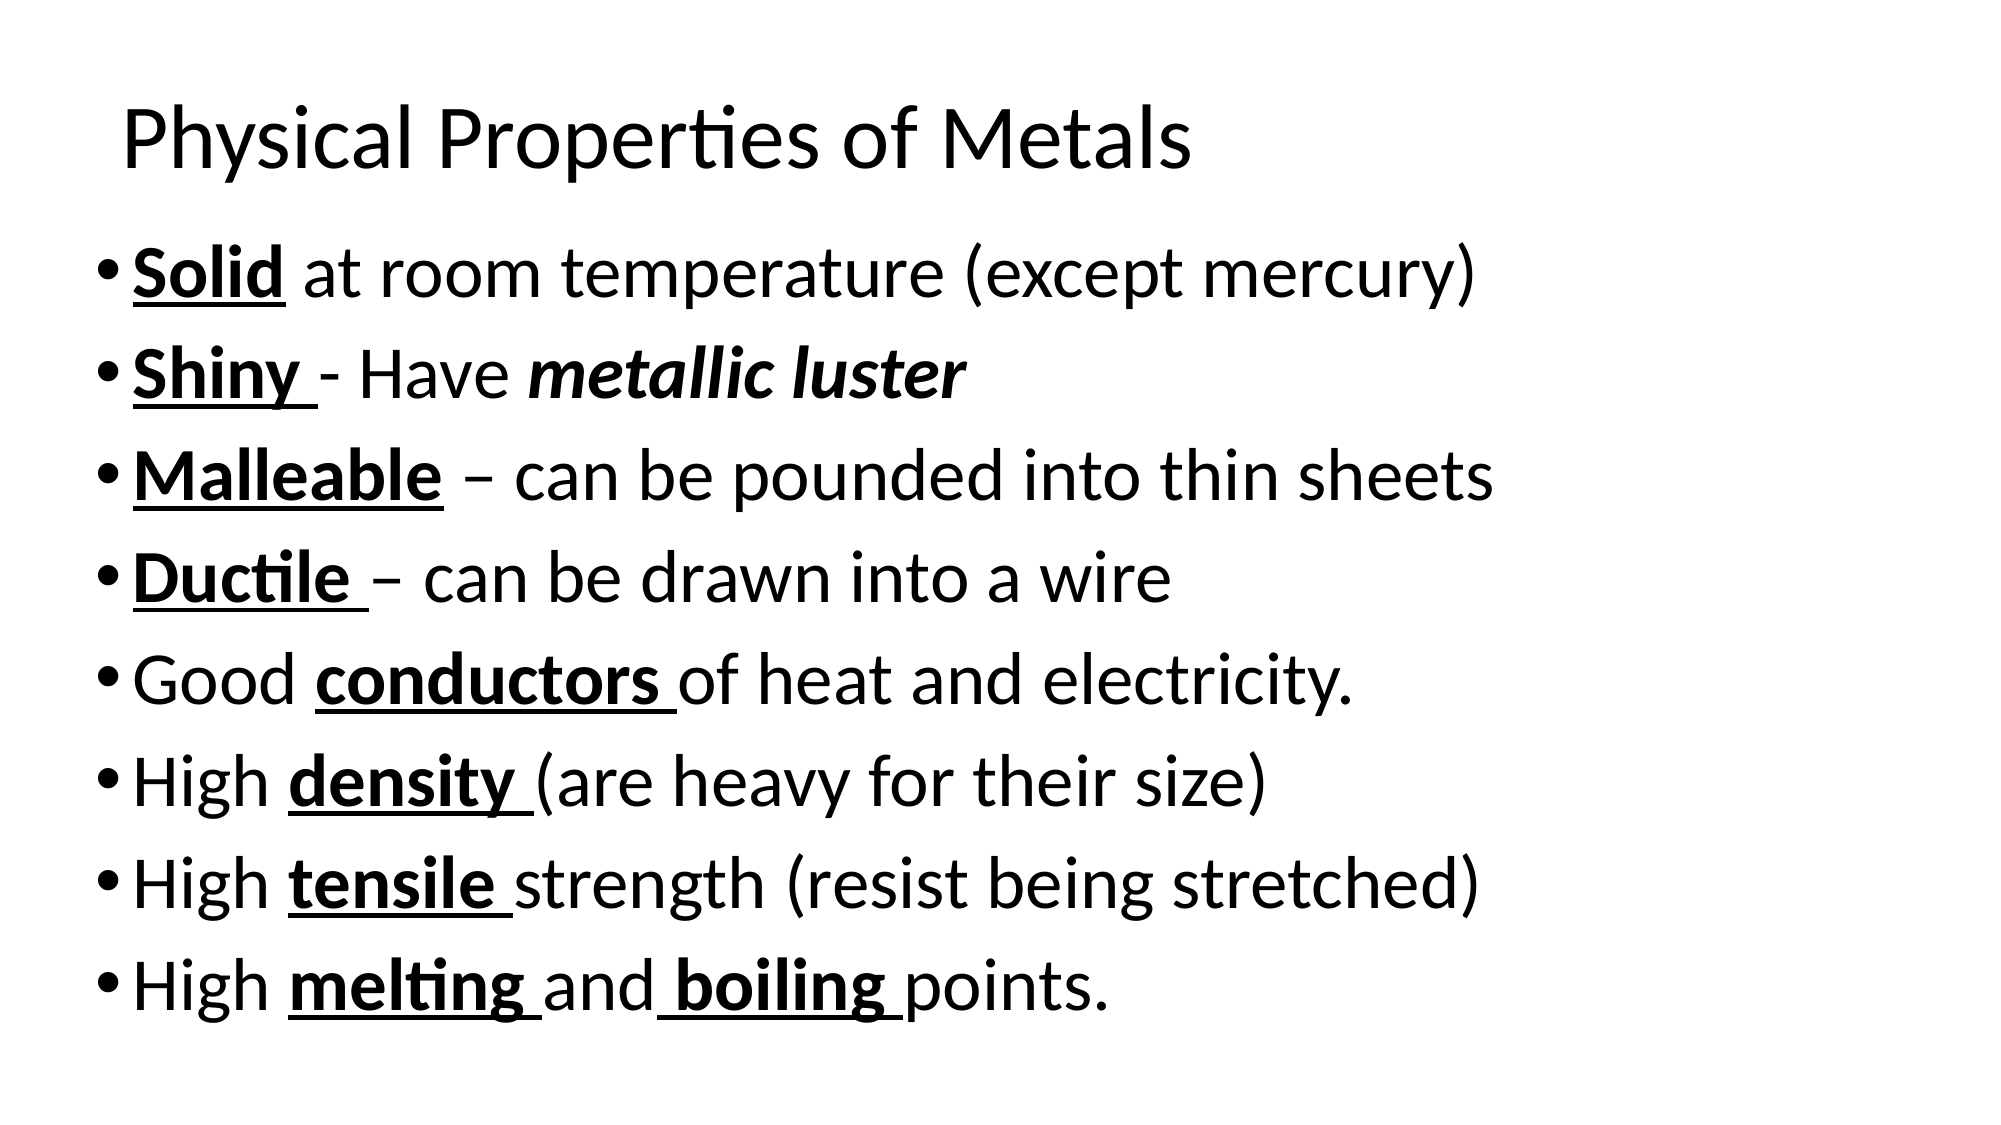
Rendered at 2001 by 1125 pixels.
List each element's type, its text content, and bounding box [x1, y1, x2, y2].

title Physical Properties of Metals [106, 0, 1863, 278]
list Solid at room temperature (except mercury) Shiny - Have metallic luster Malleable – can be pounded into thin sheets Ductile – can be drawn into a wire Good conductors of heat and electricity. High density (are heavy for their size) High tensile strength (resist being stretched) High melting and boiling points. [80, 224, 1806, 1125]
